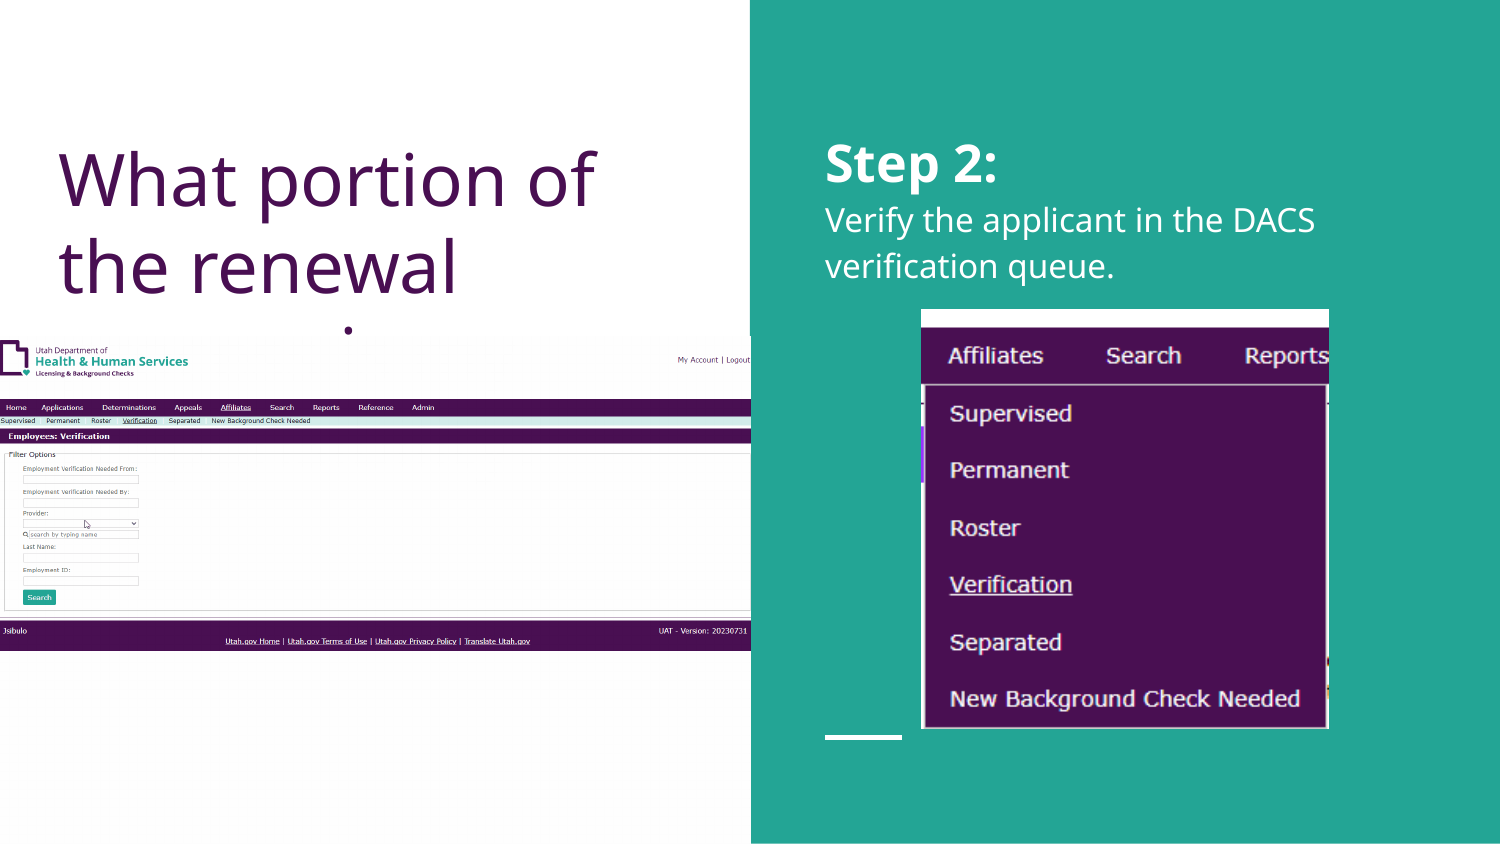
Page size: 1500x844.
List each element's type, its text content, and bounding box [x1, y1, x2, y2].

picture [0, 335, 751, 844]
list Step 2: Verify the applicant in the DACS verification queue. [810, 96, 1440, 310]
picture [921, 309, 1329, 729]
title What portion of the renewal process is my responsibility? [43, 118, 708, 334]
